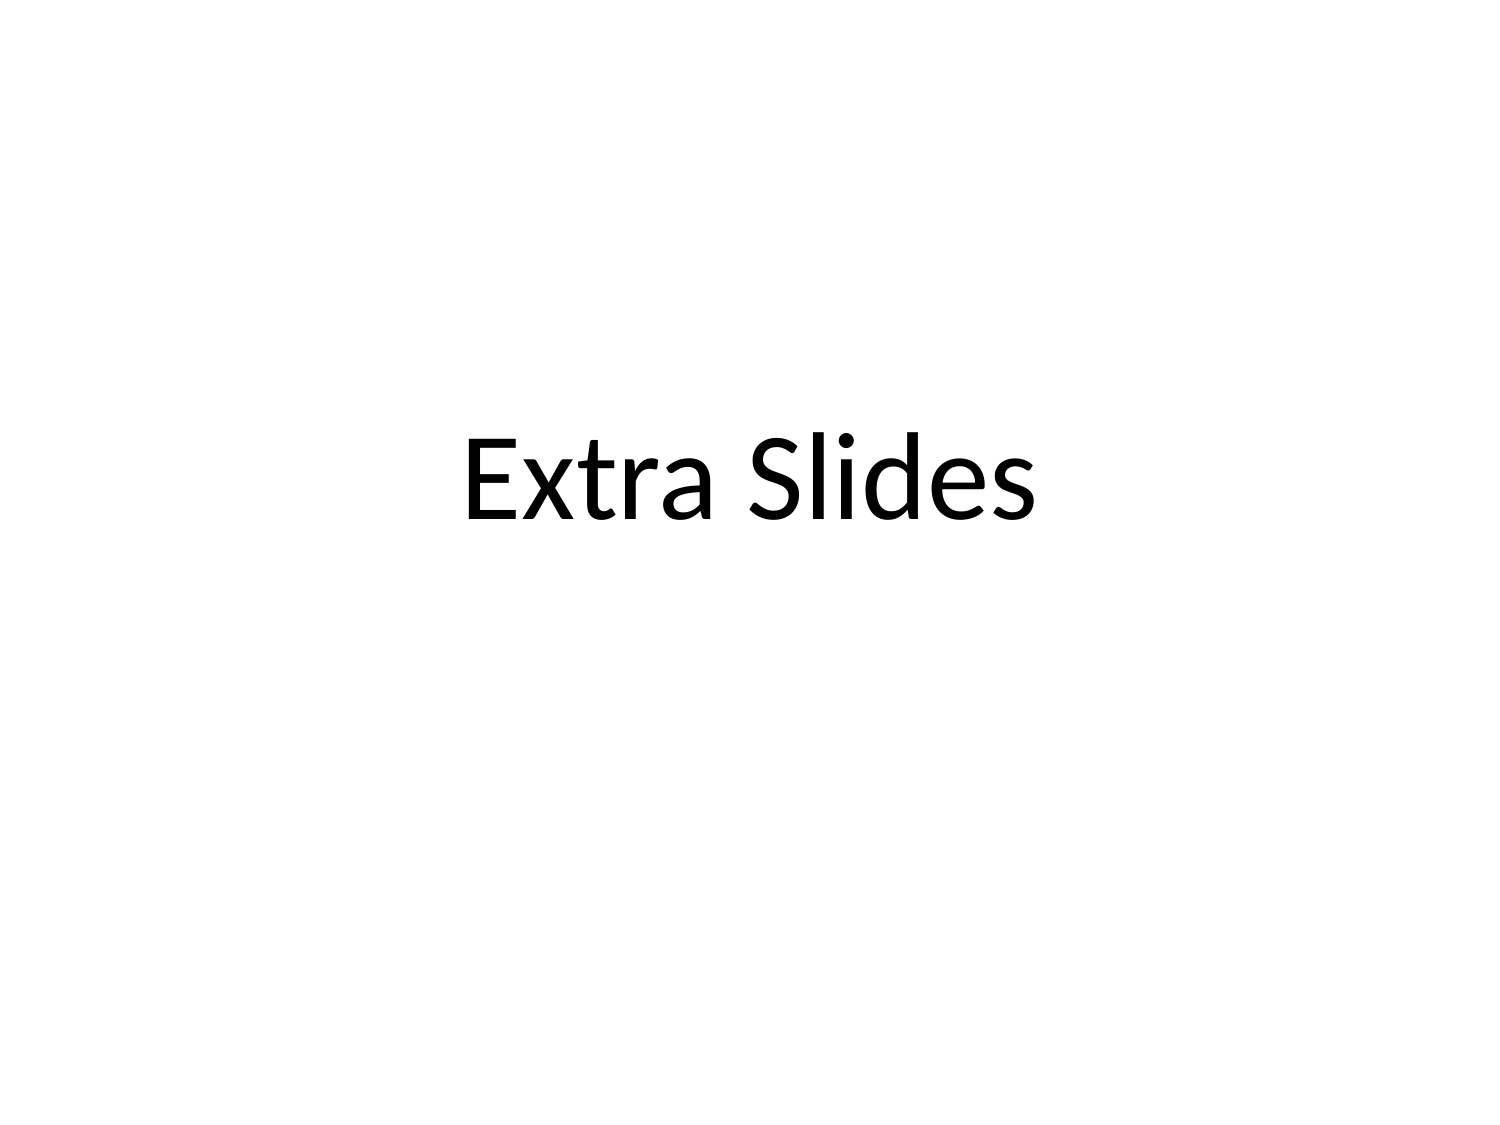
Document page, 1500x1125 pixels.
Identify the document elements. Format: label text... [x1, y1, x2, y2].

title Extra Slides [112, 349, 1388, 591]
